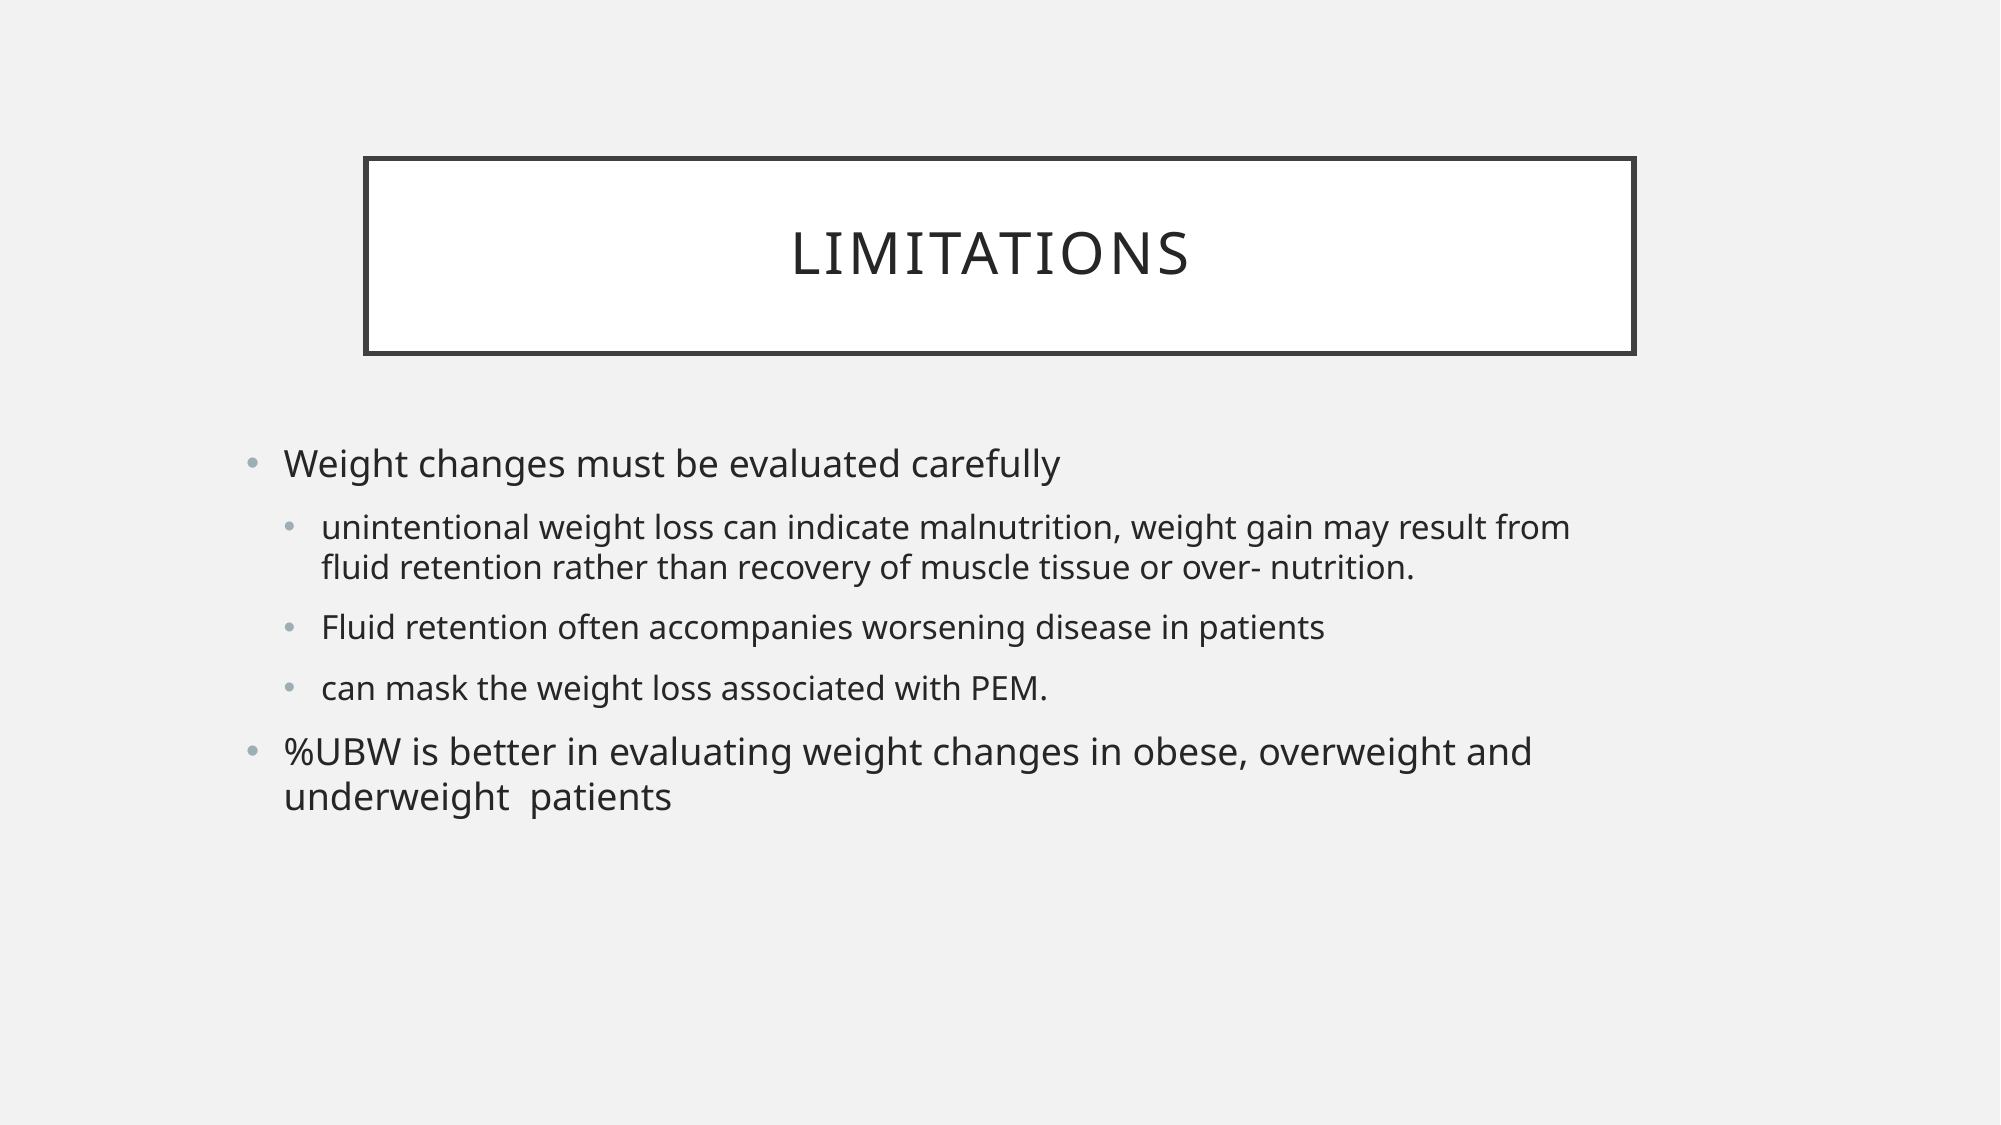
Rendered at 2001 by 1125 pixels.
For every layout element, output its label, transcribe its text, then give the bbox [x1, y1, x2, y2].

title LIMITATIONS [363, 156, 1637, 356]
list Weight changes must be evaluated carefully unintentional weight loss can indicate malnutrition, weight gain may result from fluid retention rather than recovery of muscle tissue or over- nutrition. Fluid retention often accompanies worsening disease in patients can mask the weight loss associated with PEM. %UBW is better in evaluating weight changes in obese, overweight and underweight patients [230, 432, 1665, 1060]
